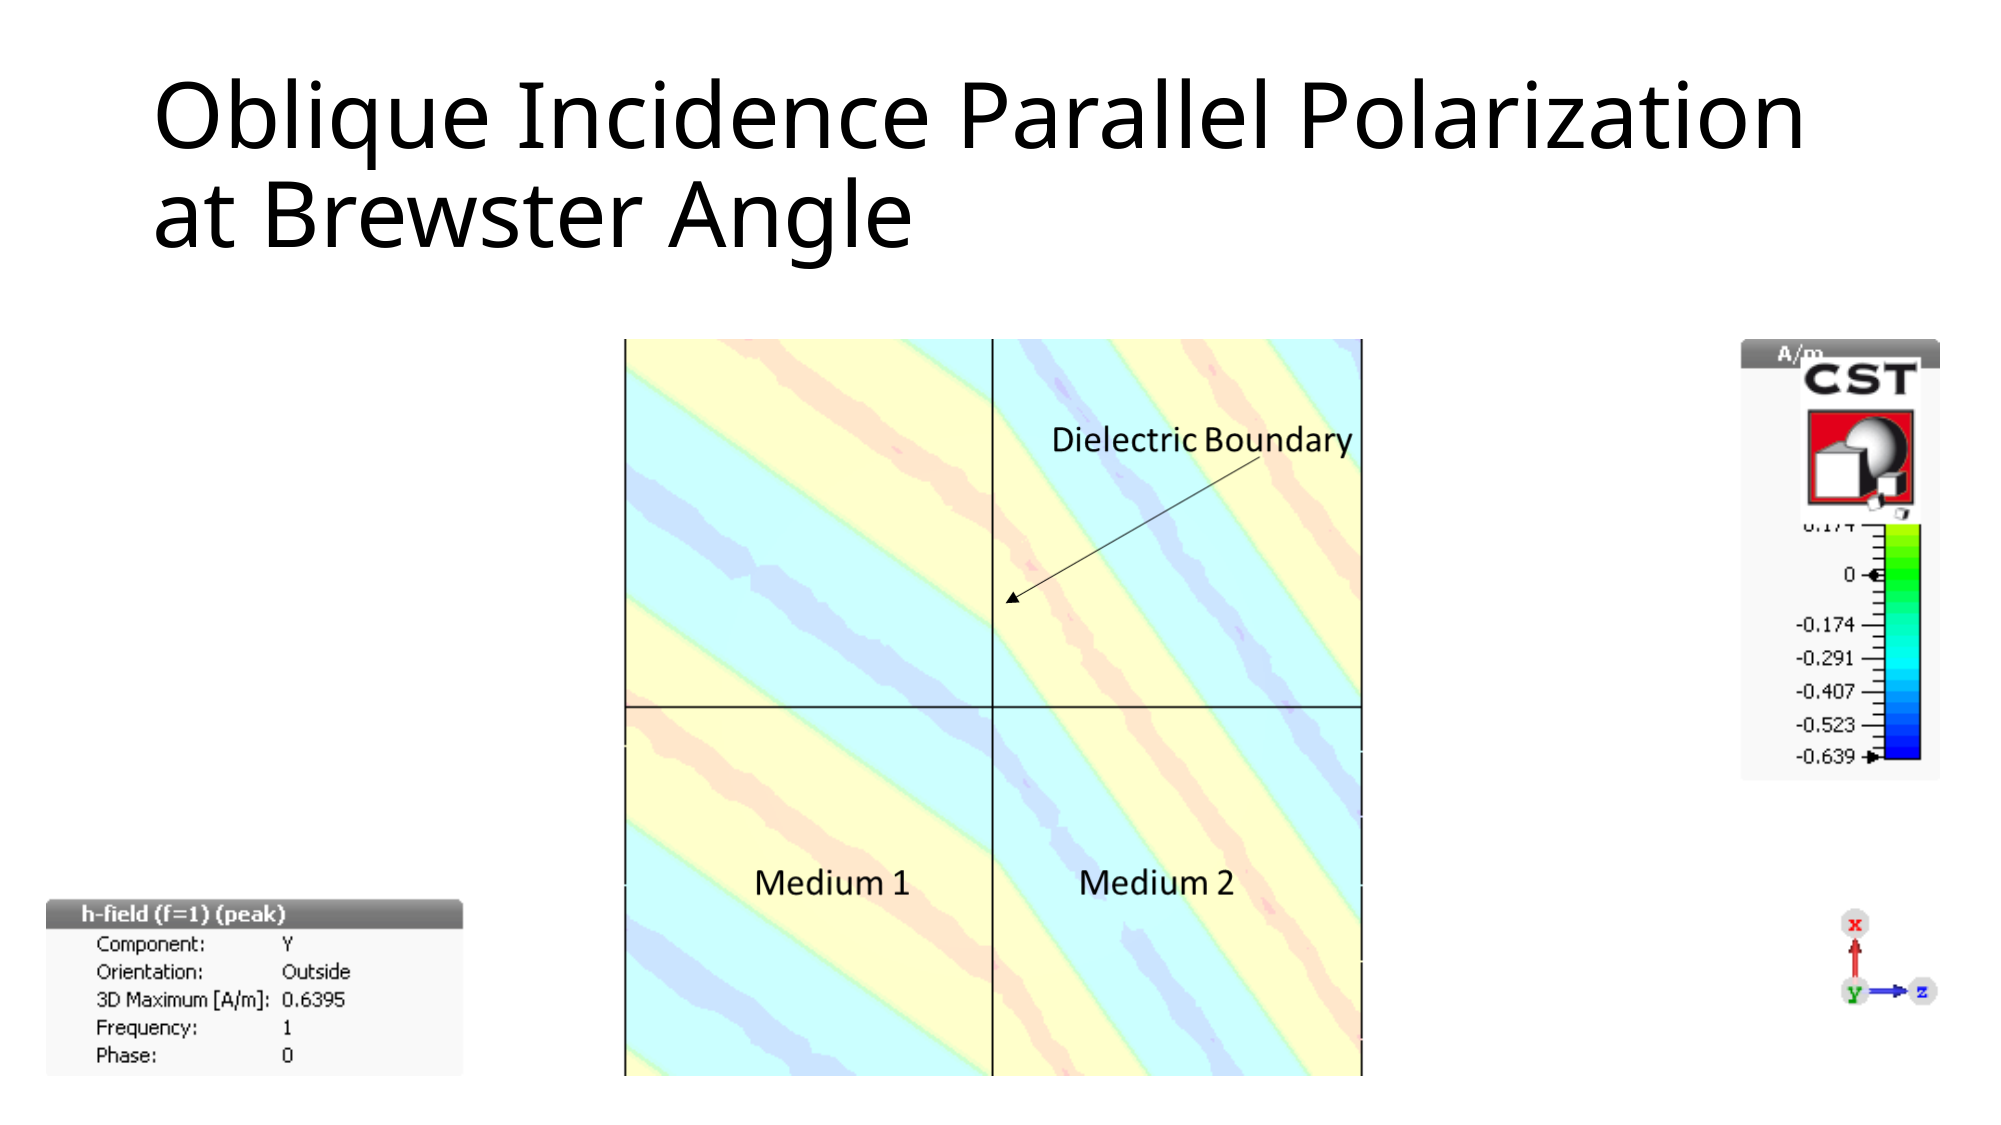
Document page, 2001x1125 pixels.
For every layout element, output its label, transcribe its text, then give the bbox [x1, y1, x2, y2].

title Oblique Incidence Parallel Polarization at Brewster Angle [137, 59, 1863, 278]
picture [730, 846, 934, 928]
picture [992, 403, 1525, 616]
picture [1055, 846, 1259, 928]
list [45, 339, 1940, 1076]
